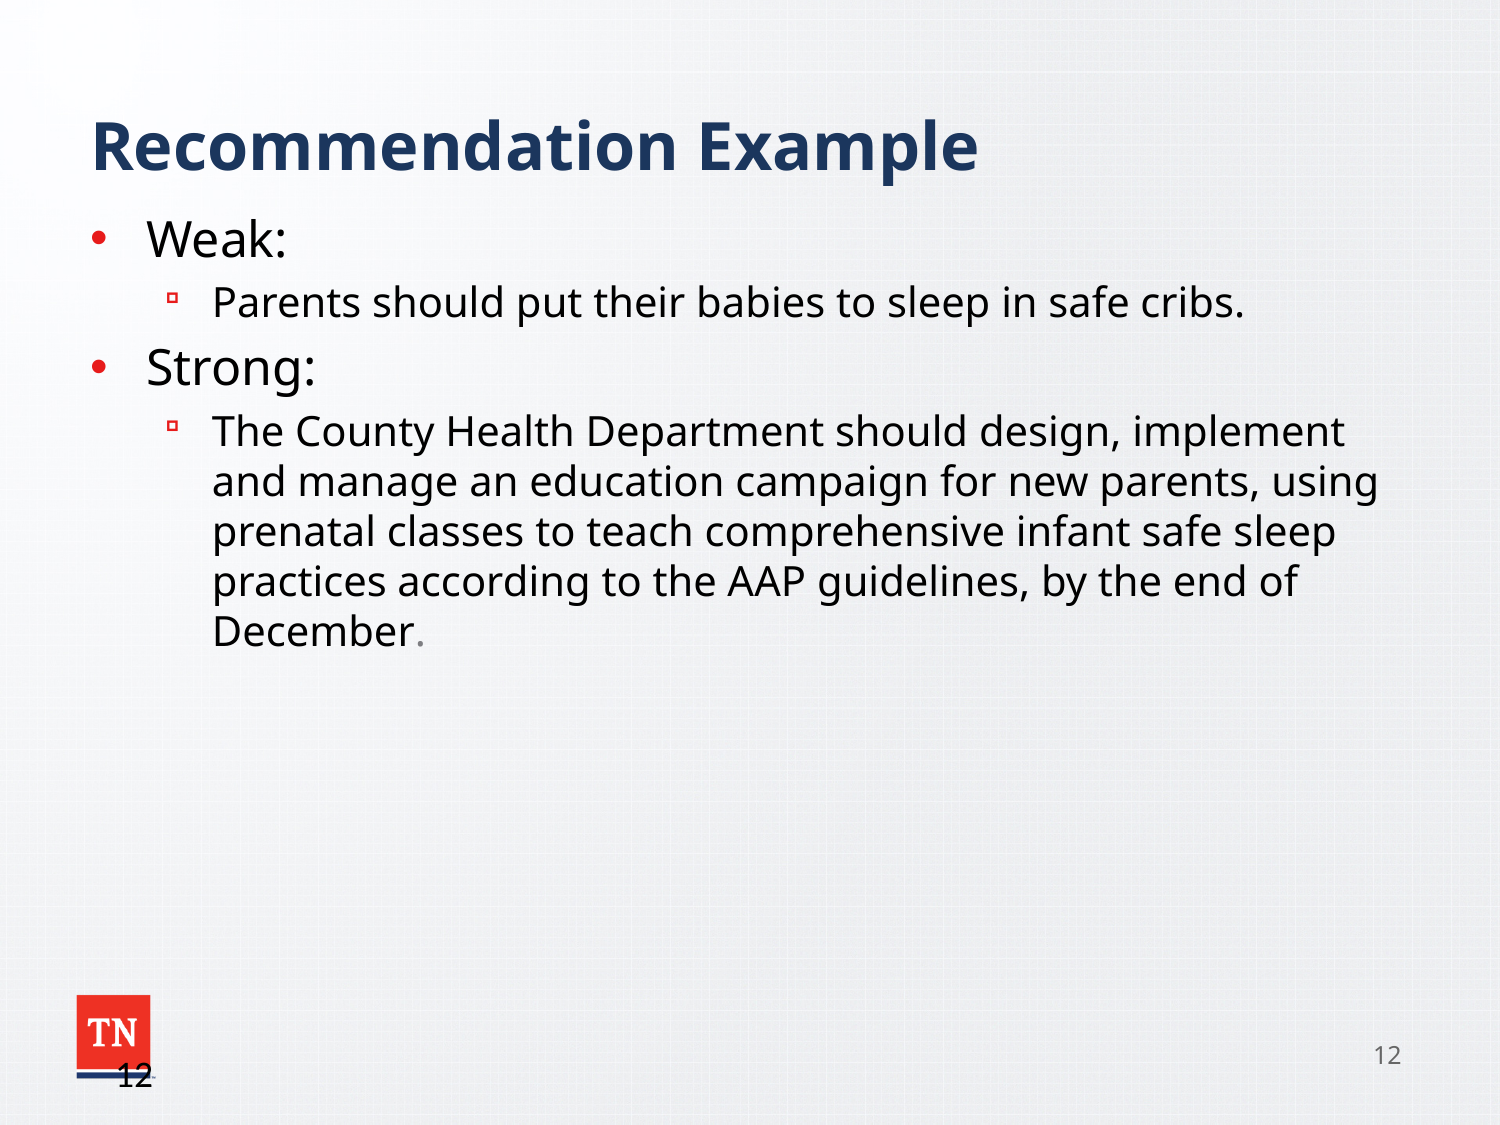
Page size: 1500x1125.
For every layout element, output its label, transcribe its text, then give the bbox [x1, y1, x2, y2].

slide_number 12 [100, 1042, 426, 1103]
title Recommendation Example [75, 50, 1425, 200]
picture [0, 0, 1500, 1125]
list Weak: Parents should put their babies to sleep in safe cribs. Strong: The County Health Department should design, implement and manage an education campaign for new parents, using prenatal classes to teach comprehensive infant safe sleep practices according to the AAP guidelines, by the end of December. [75, 200, 1425, 1010]
